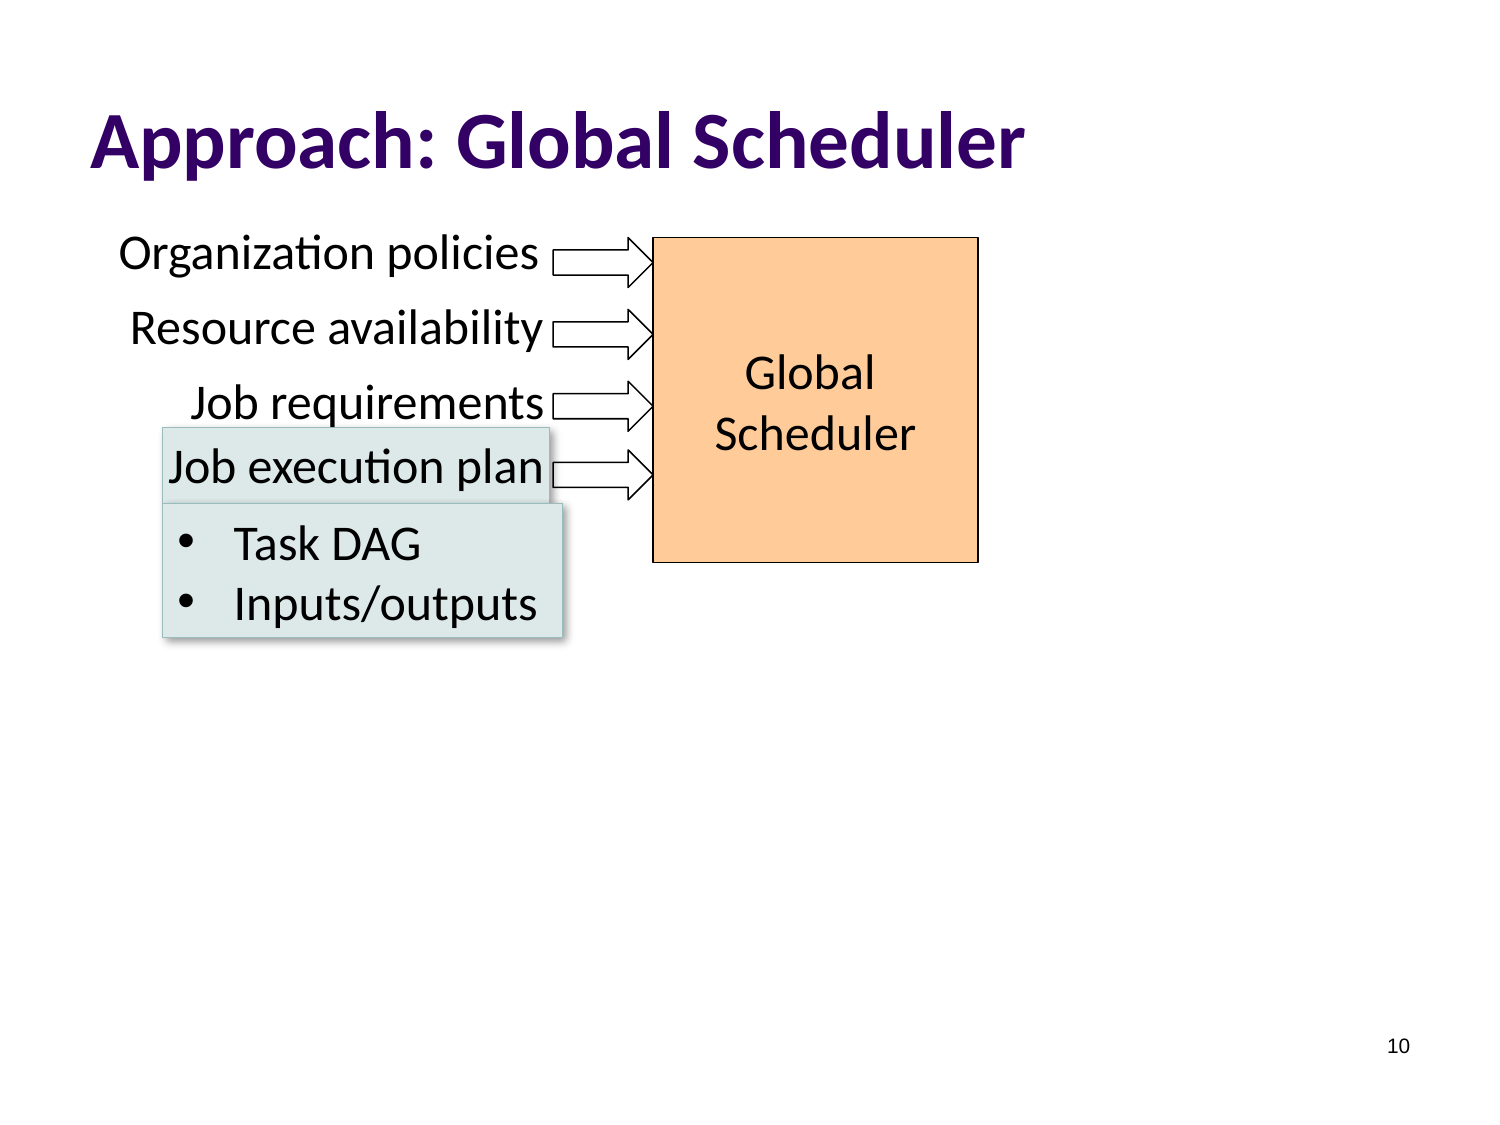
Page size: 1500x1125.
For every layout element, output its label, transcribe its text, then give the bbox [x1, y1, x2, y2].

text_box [162, 511, 563, 640]
text_box Global Scheduler [653, 237, 979, 563]
title Approach: Global Scheduler [75, 0, 1463, 193]
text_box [99, 212, 654, 289]
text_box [149, 426, 654, 503]
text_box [111, 287, 654, 364]
slide_number 10 [1074, 1024, 1426, 1101]
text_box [172, 362, 654, 426]
